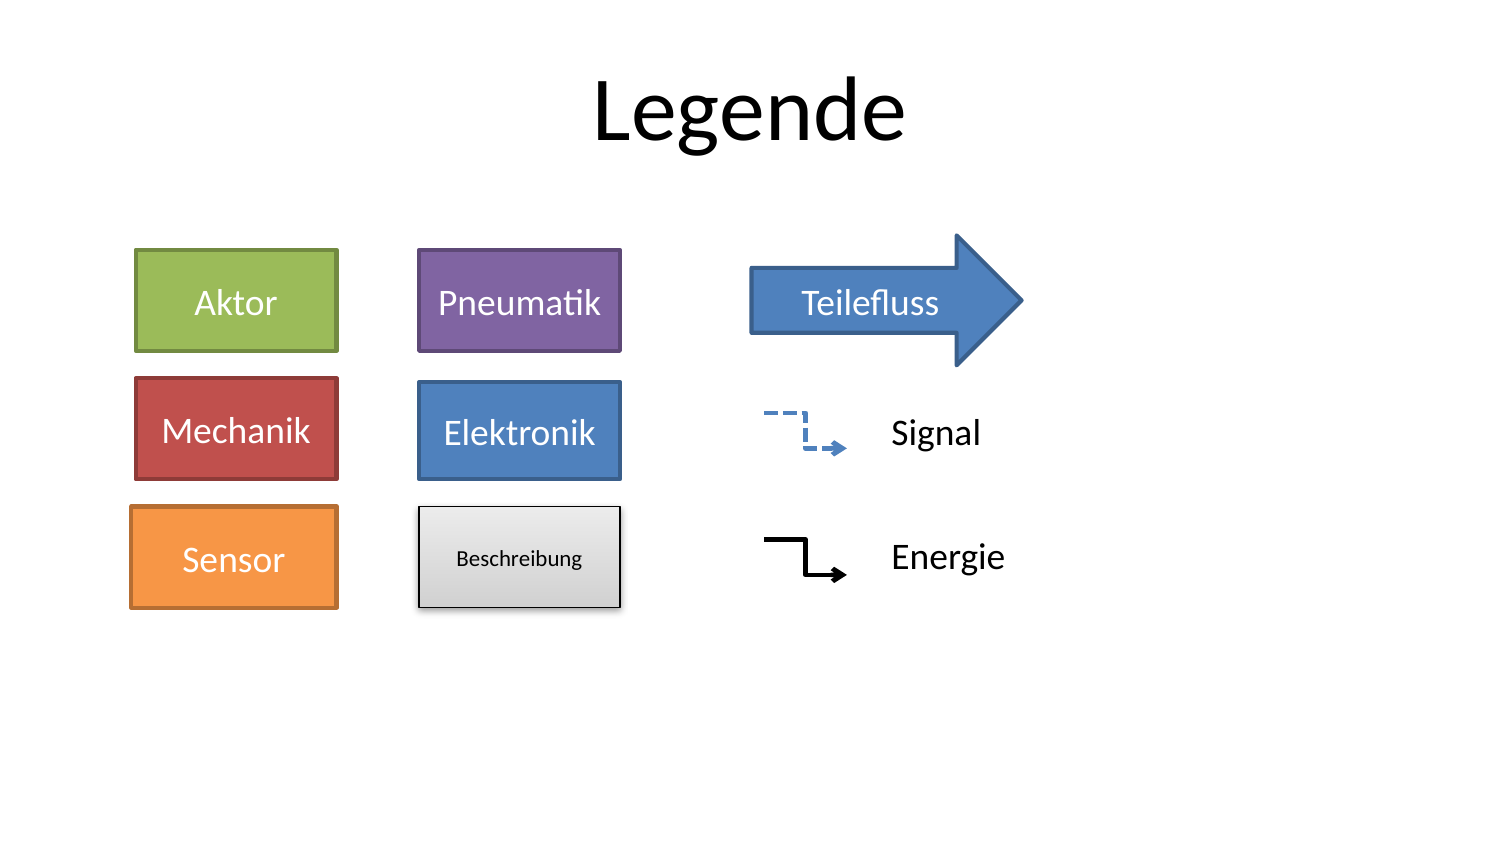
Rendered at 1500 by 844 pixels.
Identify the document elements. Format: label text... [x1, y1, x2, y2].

title Legende [75, 33, 1425, 175]
text_box Beschreibung [418, 506, 621, 608]
text_box Teilefluss [749, 233, 1024, 368]
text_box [763, 539, 848, 576]
text_box Signal [876, 400, 997, 461]
text_box Elektronik [417, 380, 622, 481]
text_box Energie [876, 524, 1021, 585]
text_box Pneumatik [417, 248, 622, 353]
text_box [763, 412, 848, 449]
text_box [131, 249, 337, 608]
